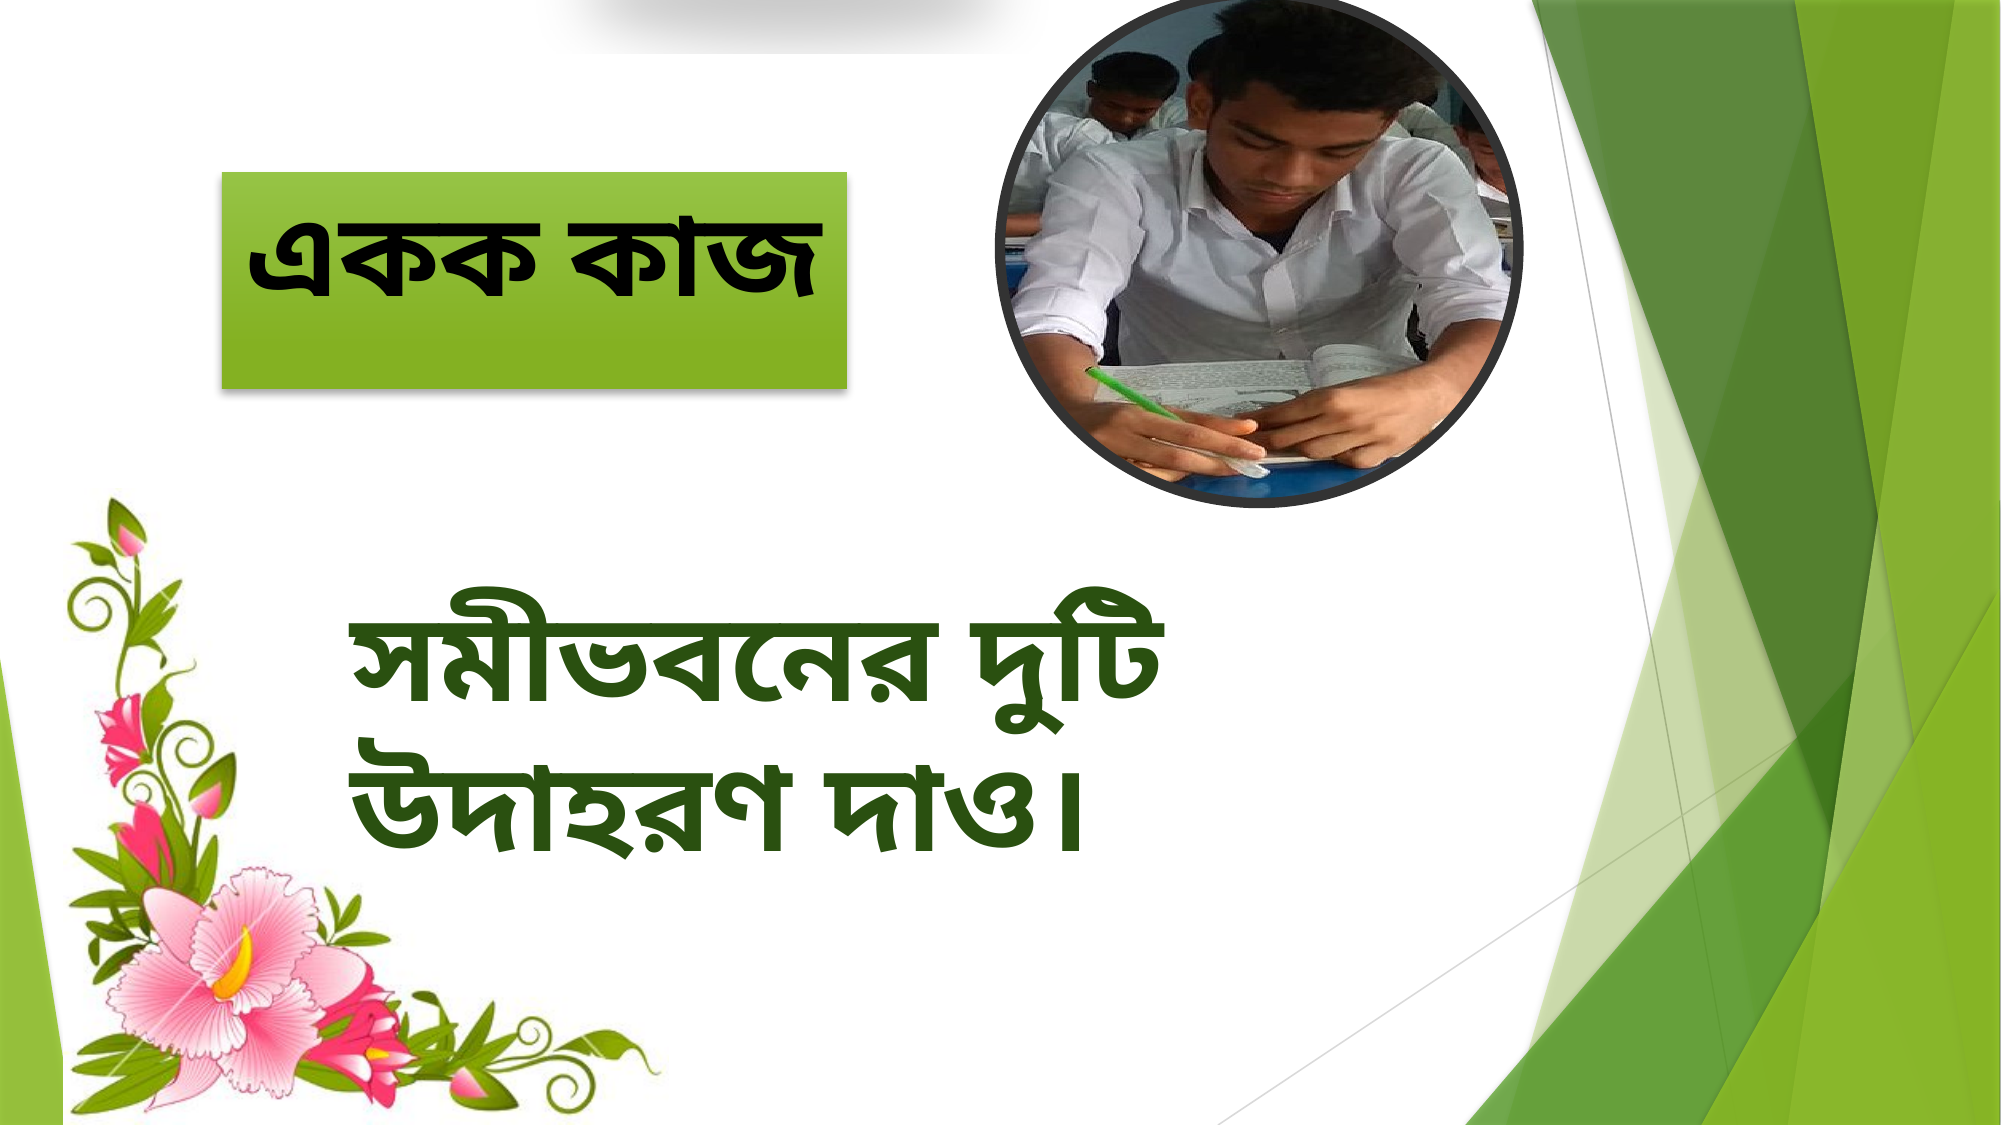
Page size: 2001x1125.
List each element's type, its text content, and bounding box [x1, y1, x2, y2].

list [63, 487, 670, 1125]
picture [999, 0, 1519, 504]
title একক কাজ [221, 172, 847, 389]
text_box সমীভবনের দুটি উদাহরণ দাও। [674, 569, 1622, 885]
